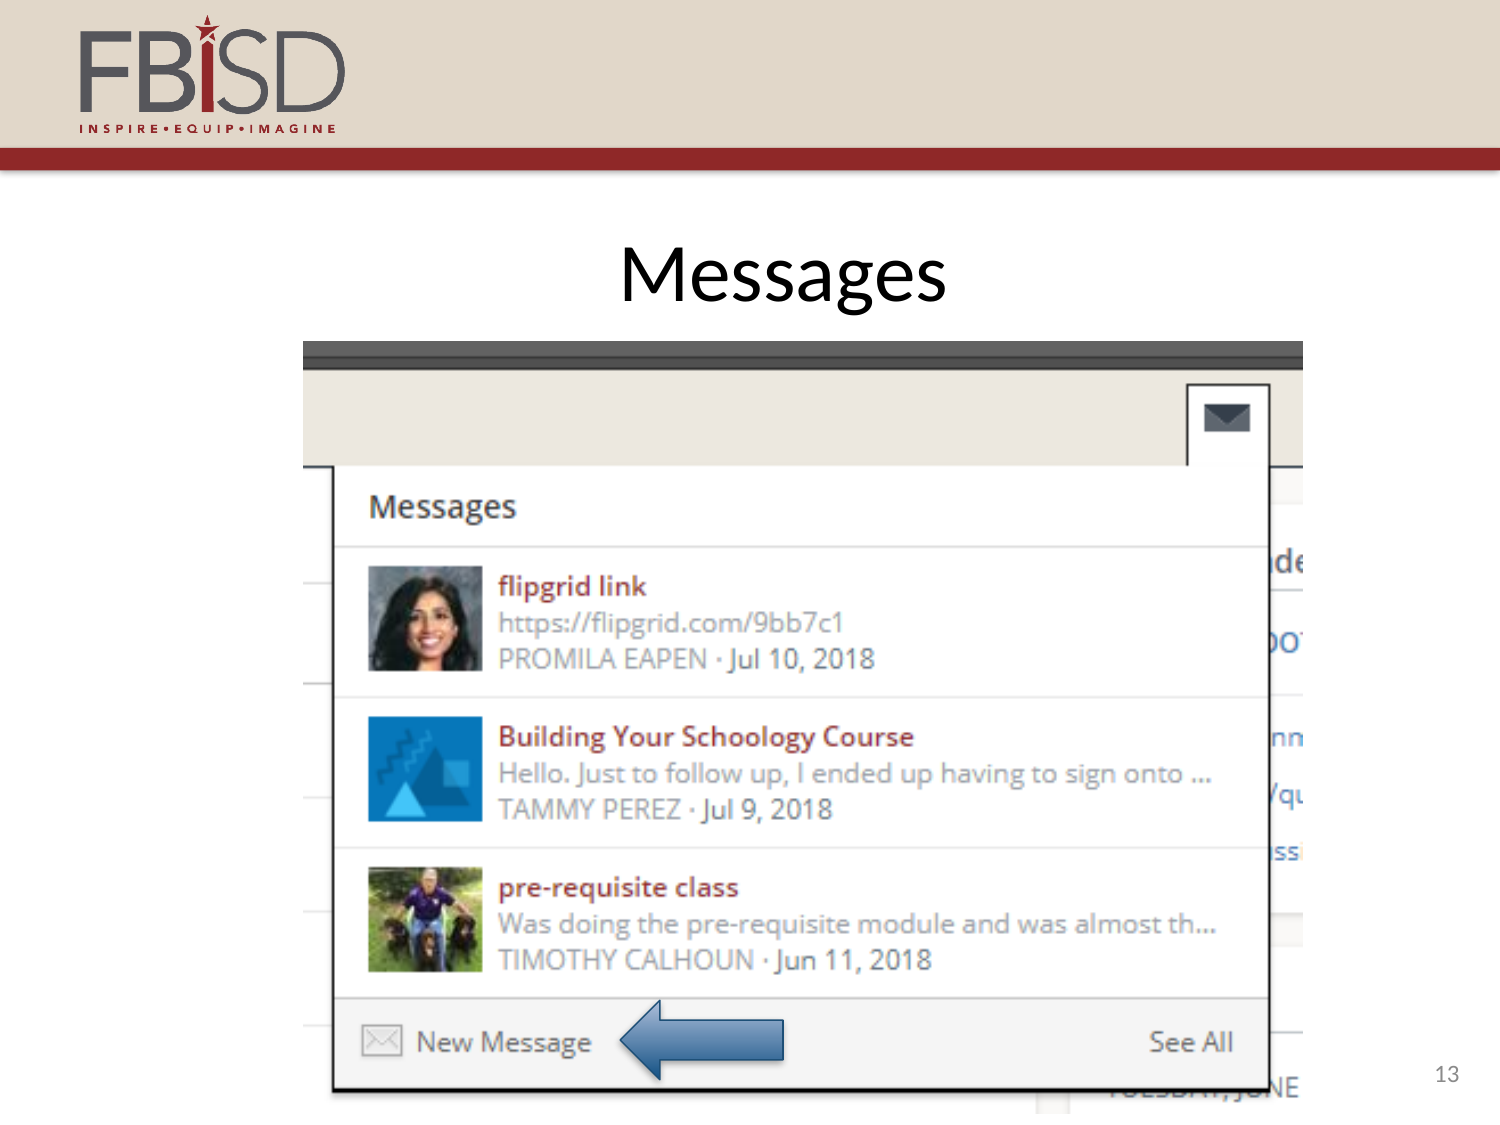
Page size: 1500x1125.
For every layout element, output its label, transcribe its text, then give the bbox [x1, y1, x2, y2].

slide_number 13 [1344, 1042, 1475, 1103]
title Messages [91, 174, 1475, 363]
picture [303, 341, 1304, 1114]
picture [80, 15, 345, 133]
